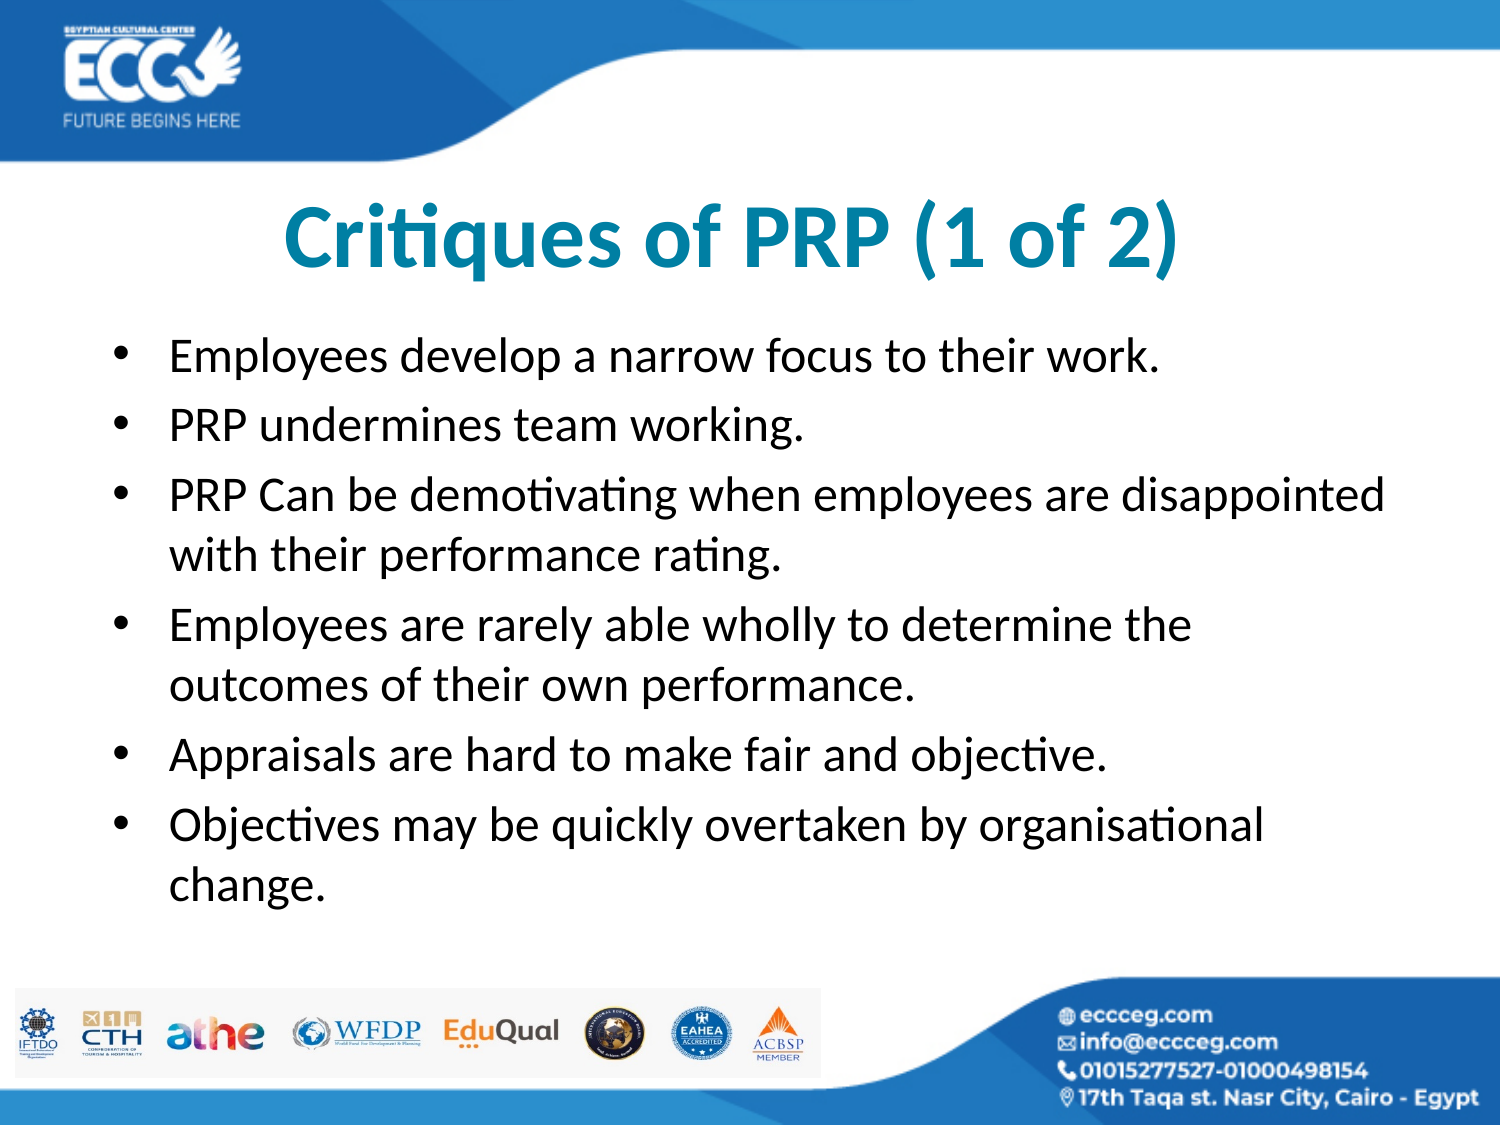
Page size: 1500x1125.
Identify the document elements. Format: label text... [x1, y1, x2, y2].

picture [0, 0, 1500, 1125]
list Employees develop a narrow focus to their work. PRP undermines team working. PRP Can be demotivating when employees are disappointed with their performance rating. Employees are rarely able wholly to determine the outcomes of their own performance. Appraisals are hard to make fair and objective. Objectives may be quickly overtaken by organisational change. [97, 314, 1403, 1125]
title Critiques of PRP (1 of 2) [58, 137, 1409, 325]
